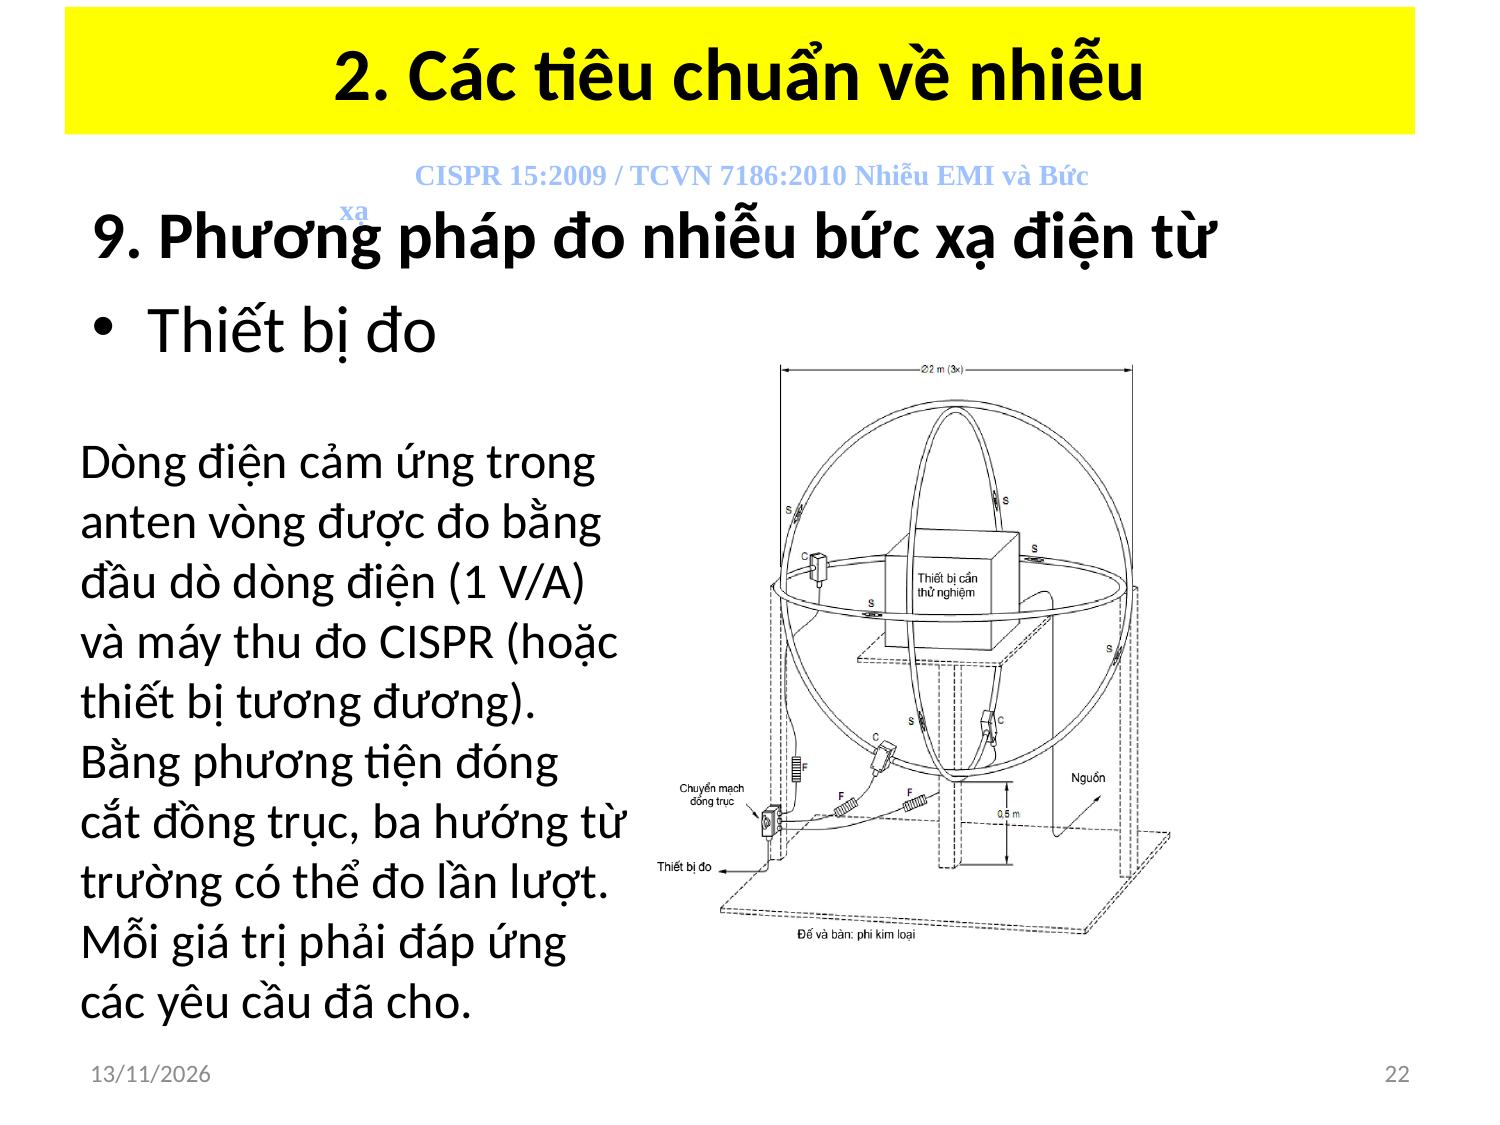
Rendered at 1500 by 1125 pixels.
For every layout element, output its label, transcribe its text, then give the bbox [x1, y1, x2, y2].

list 9. Phương pháp đo nhiễu bức xạ điện từ Thiết bị đo [76, 184, 1427, 398]
title 2. Các tiêu chuẩn về nhiễu [64, 6, 1415, 135]
picture [643, 346, 1193, 962]
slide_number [75, 1042, 425, 1103]
text_box CISPR 15:2009 / TCVN 7186:2010 Nhiễu EMI và Bức xạ [324, 149, 1141, 215]
slide_number 22 [1074, 1042, 1425, 1103]
text_box Dòng điện cảm ứng trong anten vòng được đo bằng đầu dò dòng điện (1 V/A) và máy thu đo CISPR (hoặc thiết bị tương đương). Bằng phương tiện đóng cắt đồng trục, ba hướng từ trường có thể đo lần lượt. Mỗi giá trị phải đáp ứng các yêu cầu đã cho. [64, 420, 644, 1083]
